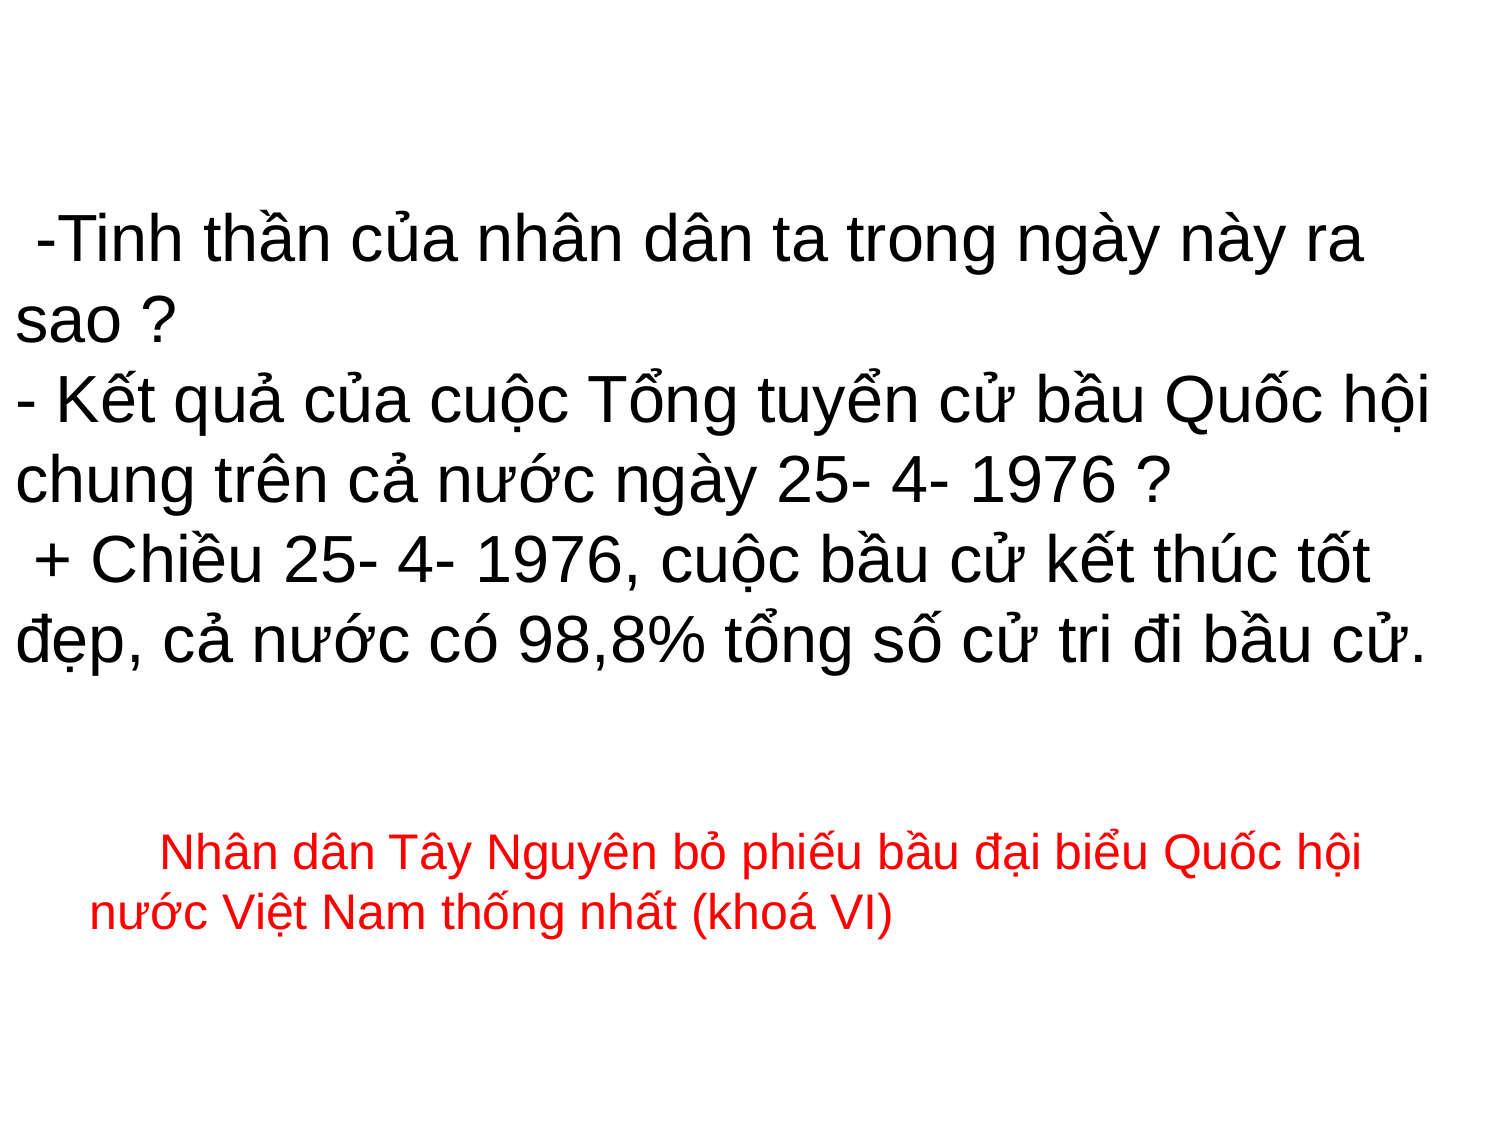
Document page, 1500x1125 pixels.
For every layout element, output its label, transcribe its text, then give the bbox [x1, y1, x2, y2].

title -Tinh thần của nhân dân ta trong ngày này ra sao ? - Kết quả của cuộc Tổng tuyển cử bầu Quốc hội chung trên cả nước ngày 25- 4- 1976 ? + Chiều 25- 4- 1976, cuộc bầu cử kết thúc tốt đẹp, cả nước có 98,8% tổng số cử tri đi bầu cử. [0, 262, 1463, 601]
text_box Nhân dân Tây Nguyên bỏ phiếu bầu đại biểu Quốc hội nước Việt Nam thống nhất (khoá VI) [74, 812, 1425, 948]
